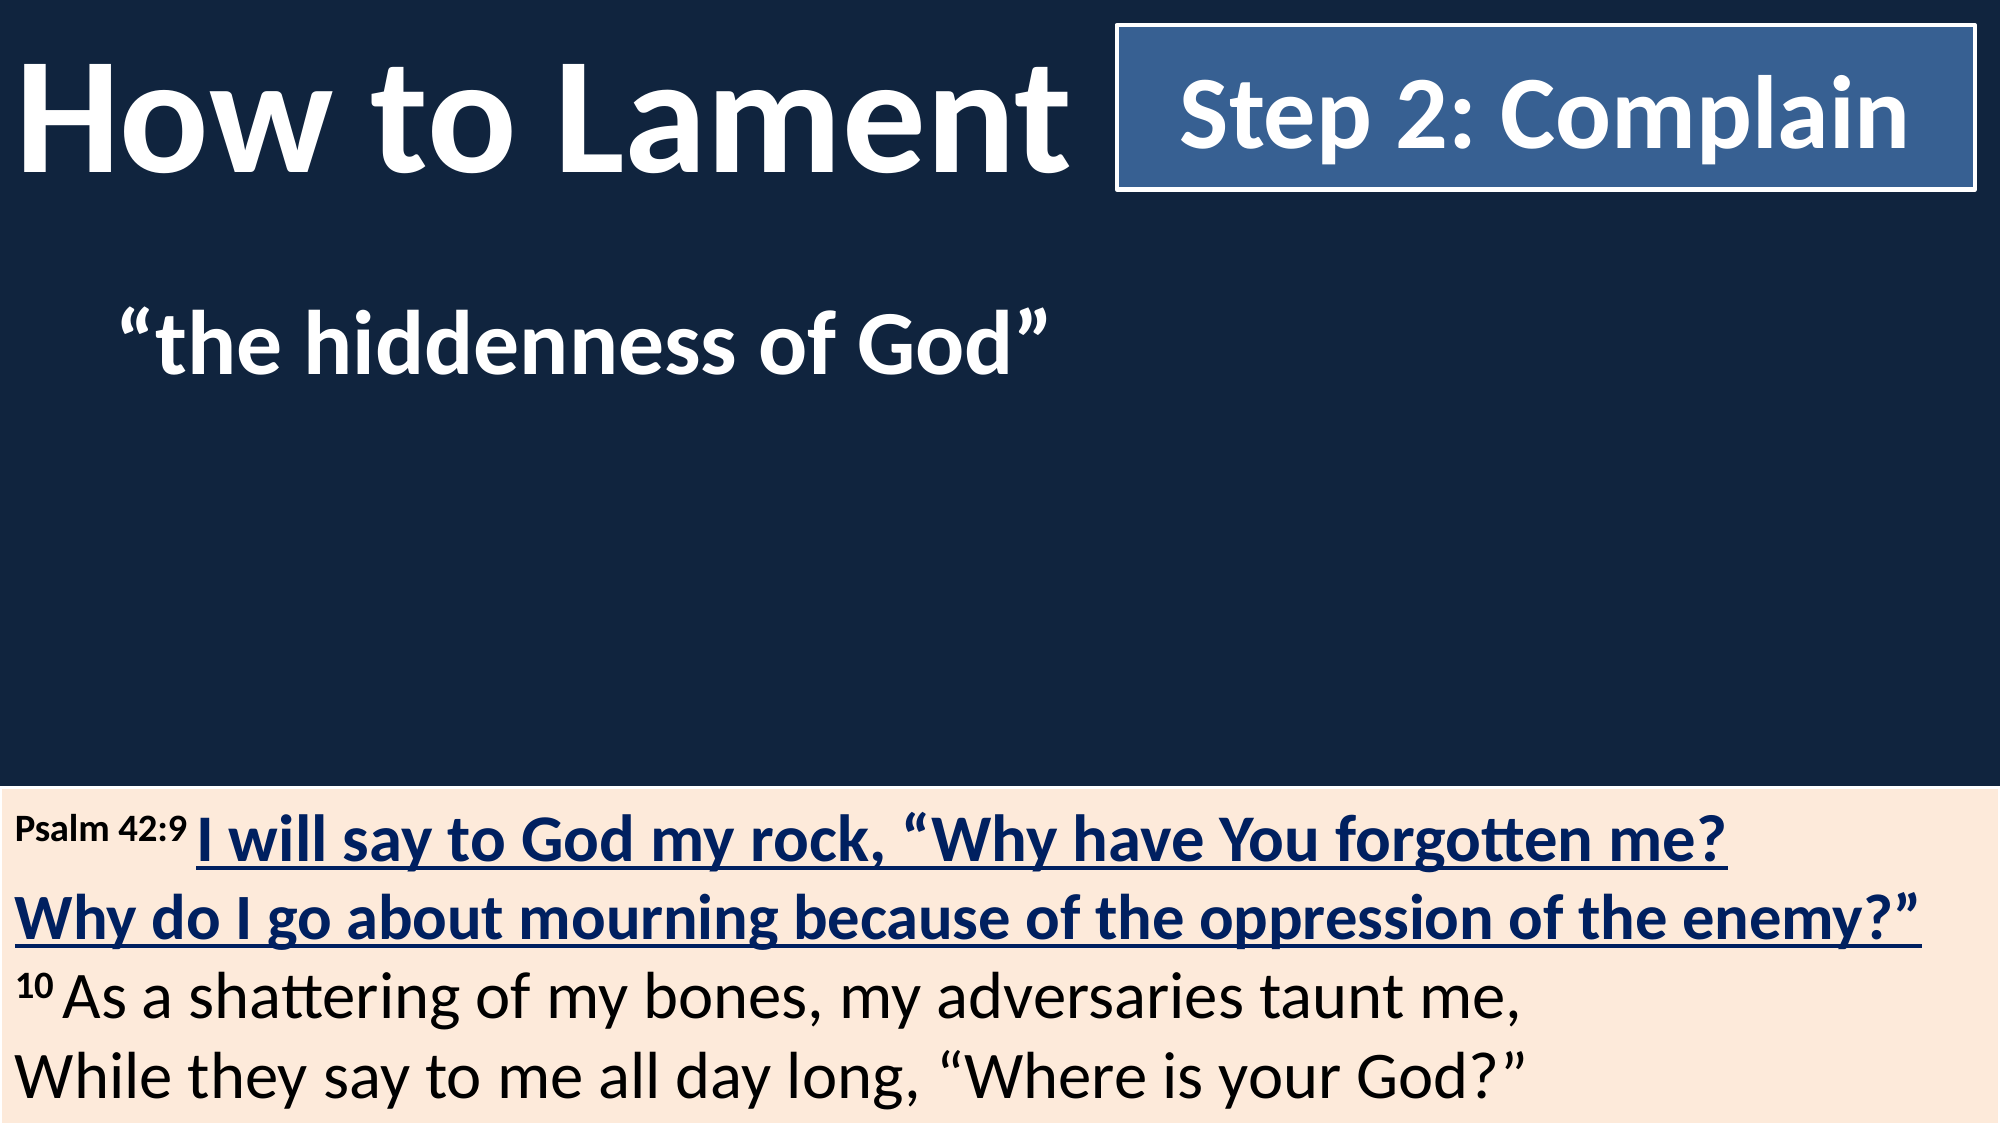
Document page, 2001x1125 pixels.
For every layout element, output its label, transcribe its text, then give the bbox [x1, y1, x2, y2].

text_box “the hiddenness of God” [100, 243, 1114, 432]
text_box Psalm 42:9 I will say to God my rock, “Why have You forgotten me? Why do I go about mourning because of the oppression of the enemy?” 10 As a shattering of my bones, my adversaries taunt me, While they say to me all day long, “Where is your God?” [0, 785, 2000, 1125]
text_box How to Lament [0, 12, 1150, 200]
text_box Step 2: Complain [1115, 23, 1977, 192]
